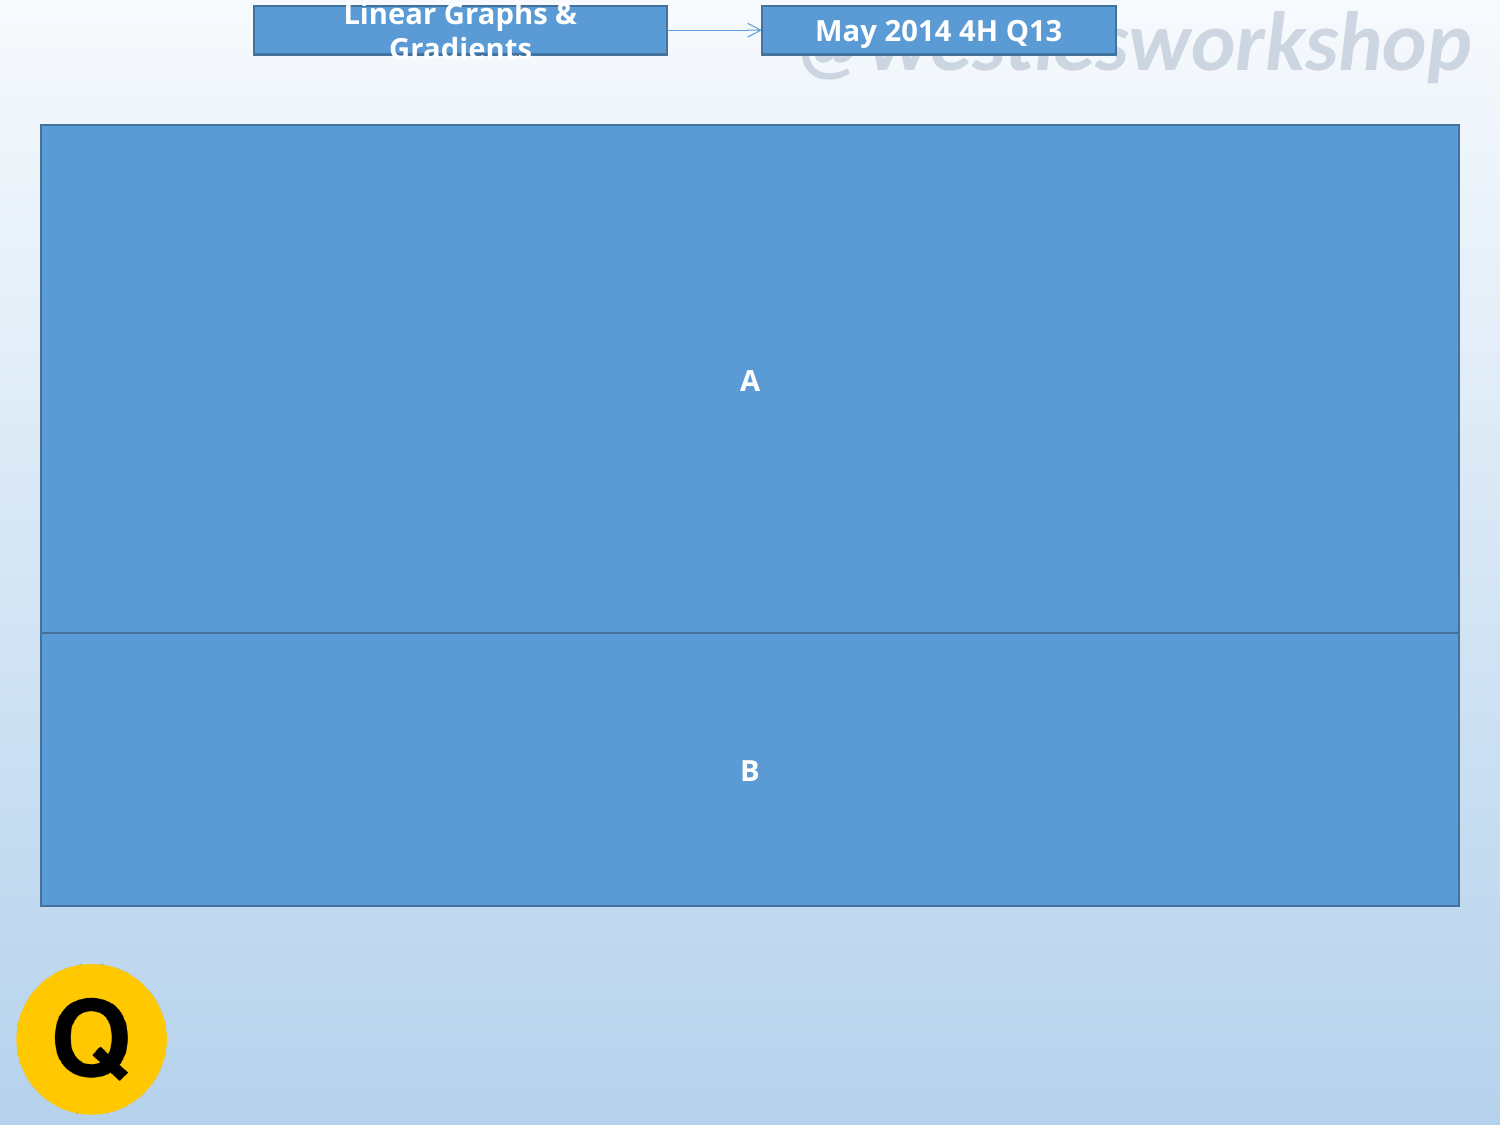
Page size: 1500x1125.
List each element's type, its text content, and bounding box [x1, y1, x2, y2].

text_box Linear Graphs & Gradients [253, 5, 668, 56]
picture [0, 940, 191, 1125]
text_box May 2014 4H Q13 [761, 5, 1117, 56]
picture [41, 125, 1459, 907]
